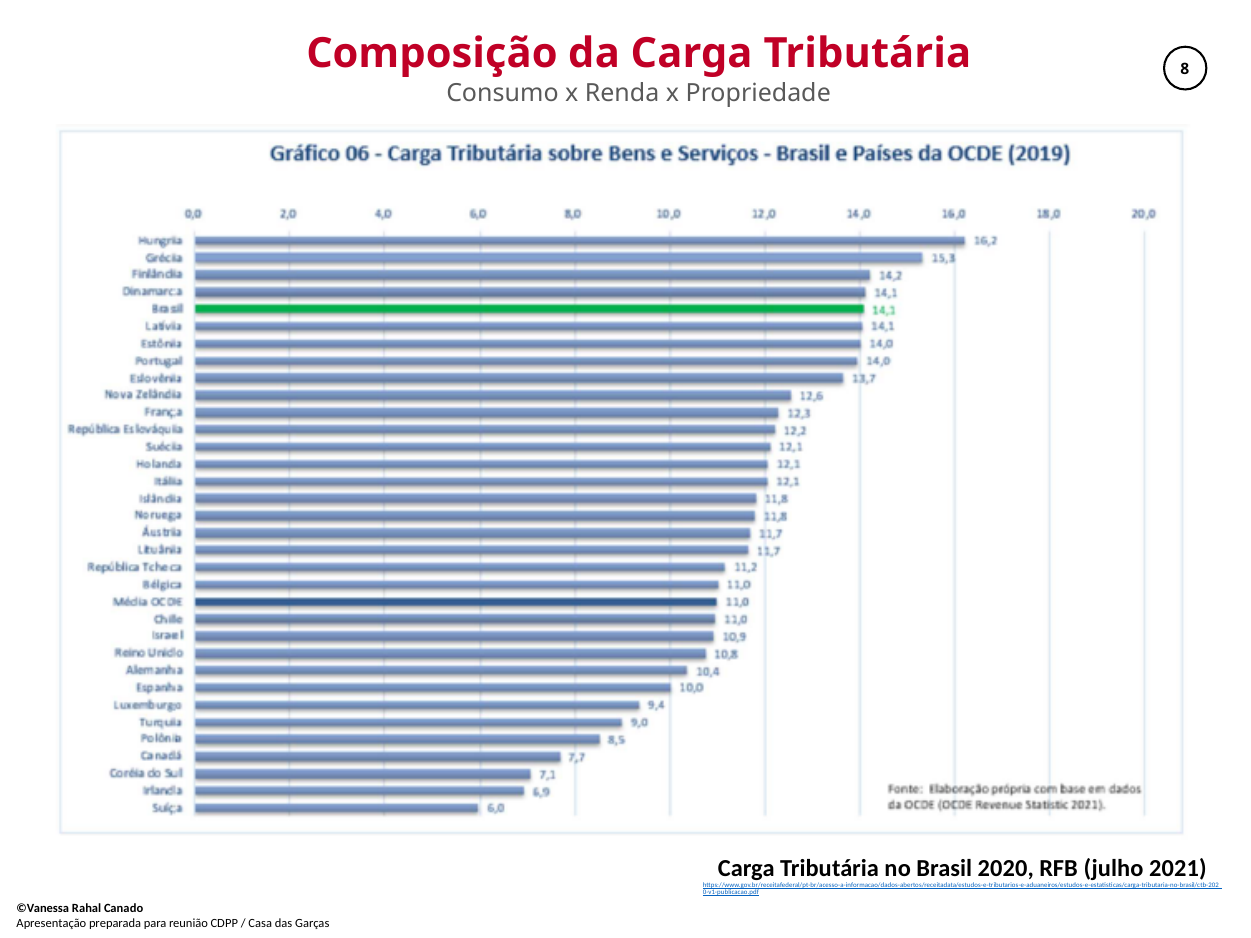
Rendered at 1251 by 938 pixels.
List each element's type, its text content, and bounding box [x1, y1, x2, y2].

text_box Carga Tributária no Brasil 2020, RFB (julho 2021) https://www.gov.br/receitafederal/pt-br/acesso-a-informacao/dados-abertos/receitadata/estudos-e-tributarios-e-aduaneiros/estudos-e-estatisticas/carga-tributaria-no-brasil/ctb-2020-v1-publicacao.pdf [688, 844, 1237, 905]
text_box Composição da Carga Tributária Consumo x Renda x Propriedade [291, 18, 987, 114]
picture [47, 124, 1202, 849]
